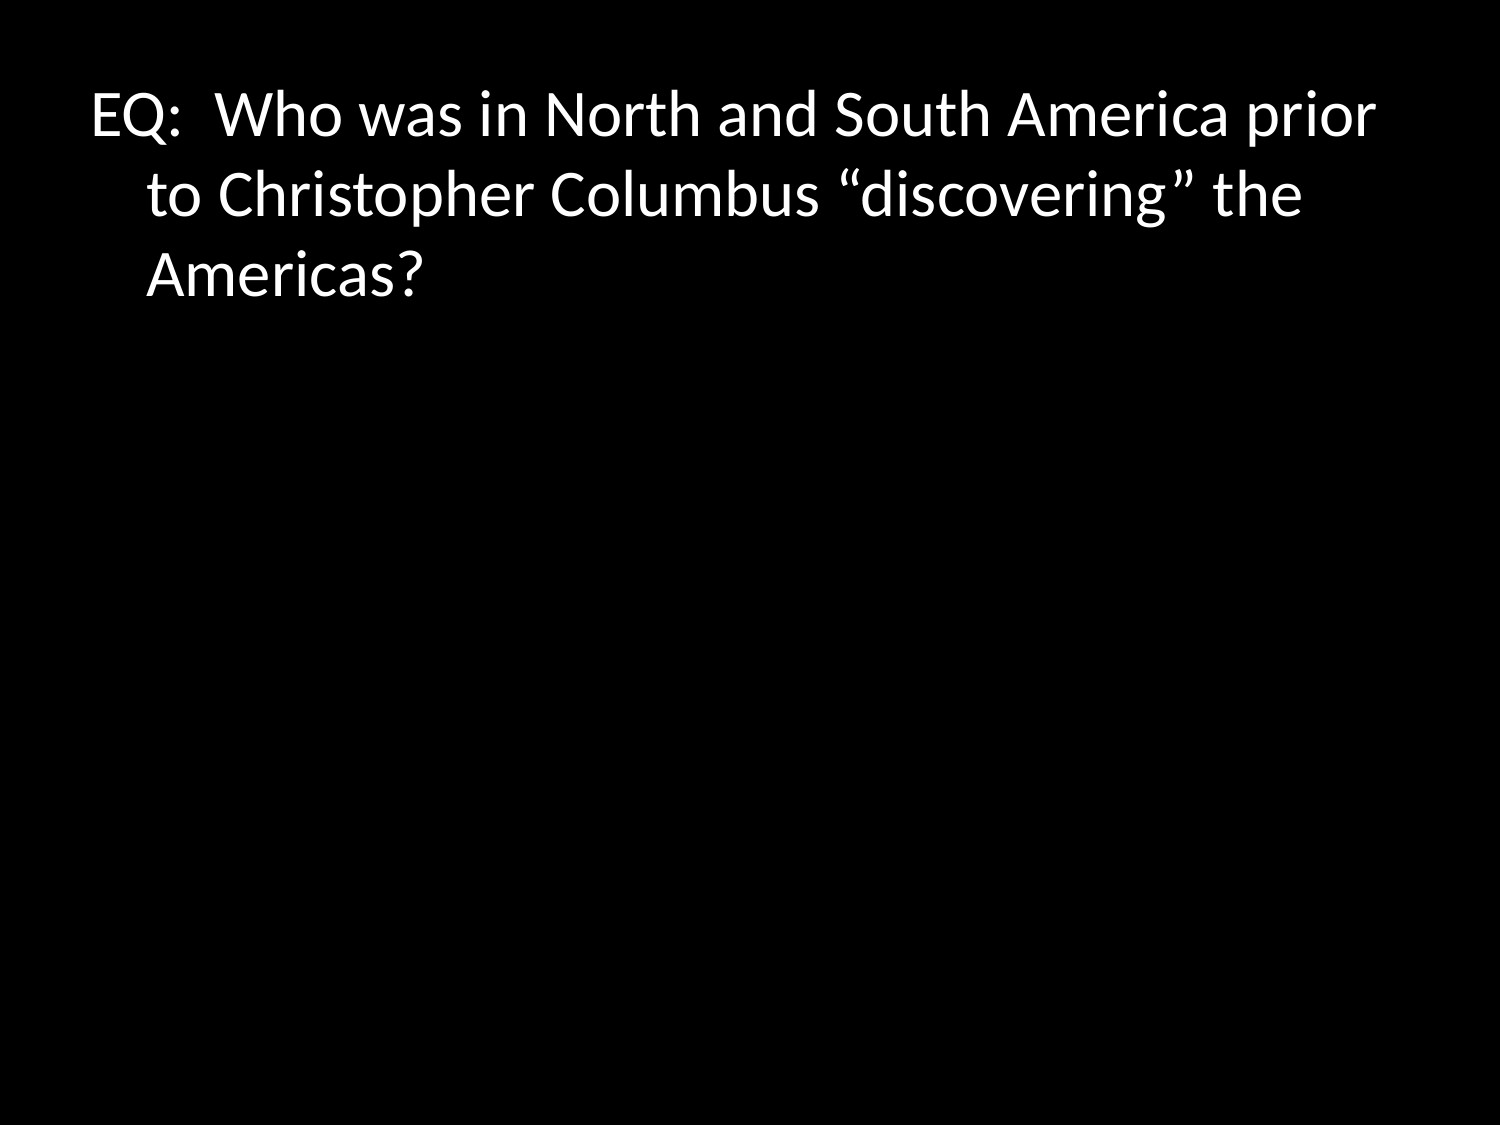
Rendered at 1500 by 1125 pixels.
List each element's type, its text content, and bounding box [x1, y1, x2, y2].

list EQ: Who was in North and South America prior to Christopher Columbus “discovering” the Americas? [75, 62, 1425, 1005]
